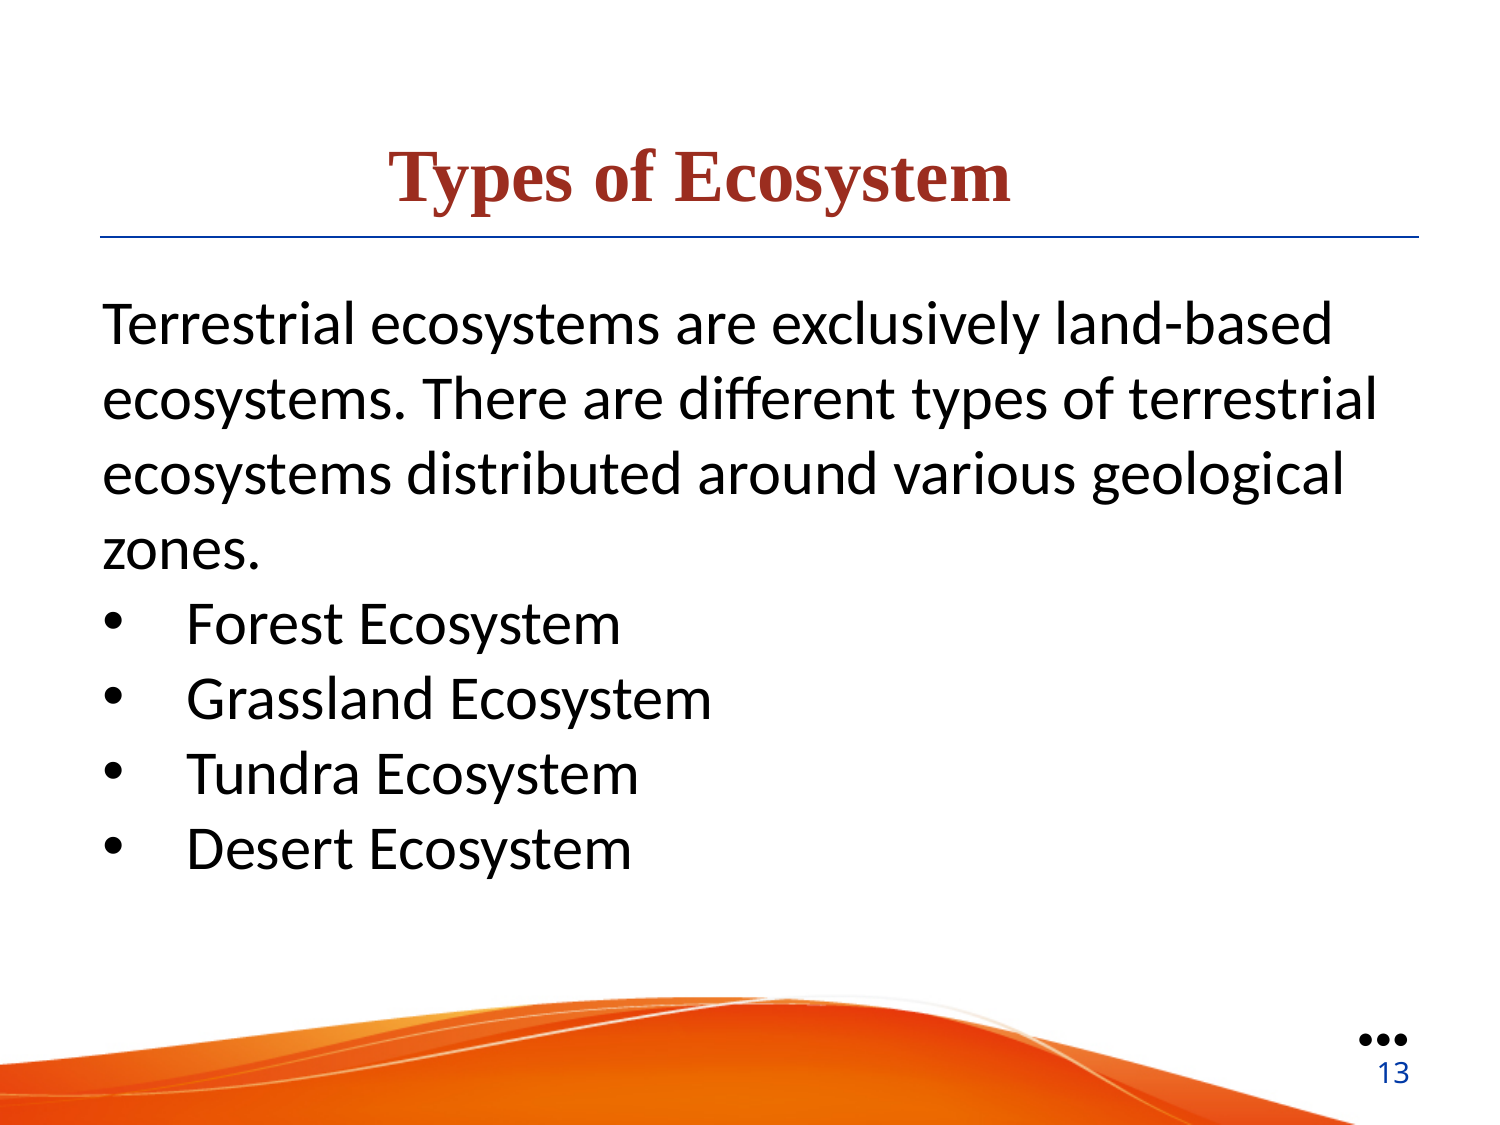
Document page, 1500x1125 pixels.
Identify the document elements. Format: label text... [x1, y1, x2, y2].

picture [0, 0, 1500, 1125]
text_box Terrestrial ecosystems are exclusively land-based ecosystems. There are different types of terrestrial ecosystems distributed around various geological zones. Forest Ecosystem Grassland Ecosystem Tundra Ecosystem Desert Ecosystem [87, 274, 1430, 890]
text_box ●●● 13 [1074, 1012, 1425, 1073]
text_box Types of Ecosystem [0, 118, 1438, 224]
